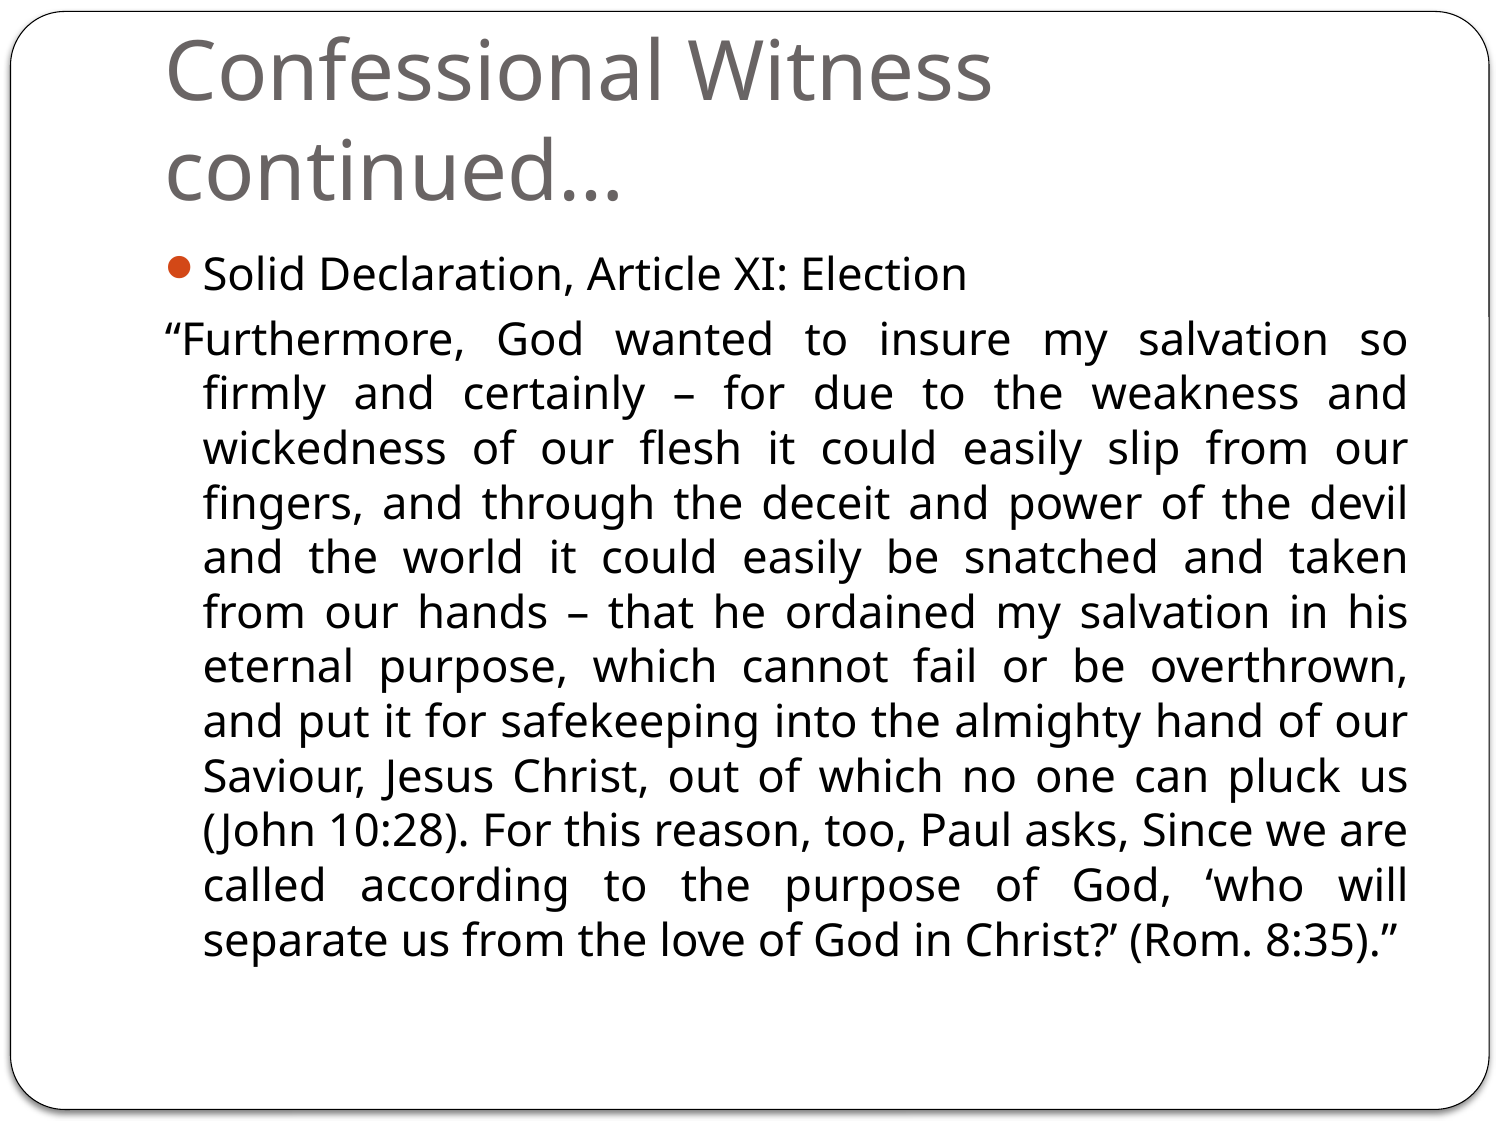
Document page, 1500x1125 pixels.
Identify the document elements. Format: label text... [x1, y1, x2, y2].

title Confessional Witness continued… [150, 45, 1425, 233]
list Solid Declaration, Article XI: Election “Furthermore, God wanted to insure my salvation so firmly and certainly – for due to the weakness and wickedness of our flesh it could easily slip from our fingers, and through the deceit and power of the devil and the world it could easily be snatched and taken from our hands – that he ordained my salvation in his eternal purpose, which cannot fail or be overthrown, and put it for safekeeping into the almighty hand of our Saviour, Jesus Christ, out of which no one can pluck us (John 10:28). For this reason, too, Paul asks, Since we are called according to the purpose of God, ‘who will separate us from the love of God in Christ?’ (Rom. 8:35).” [150, 237, 1425, 988]
